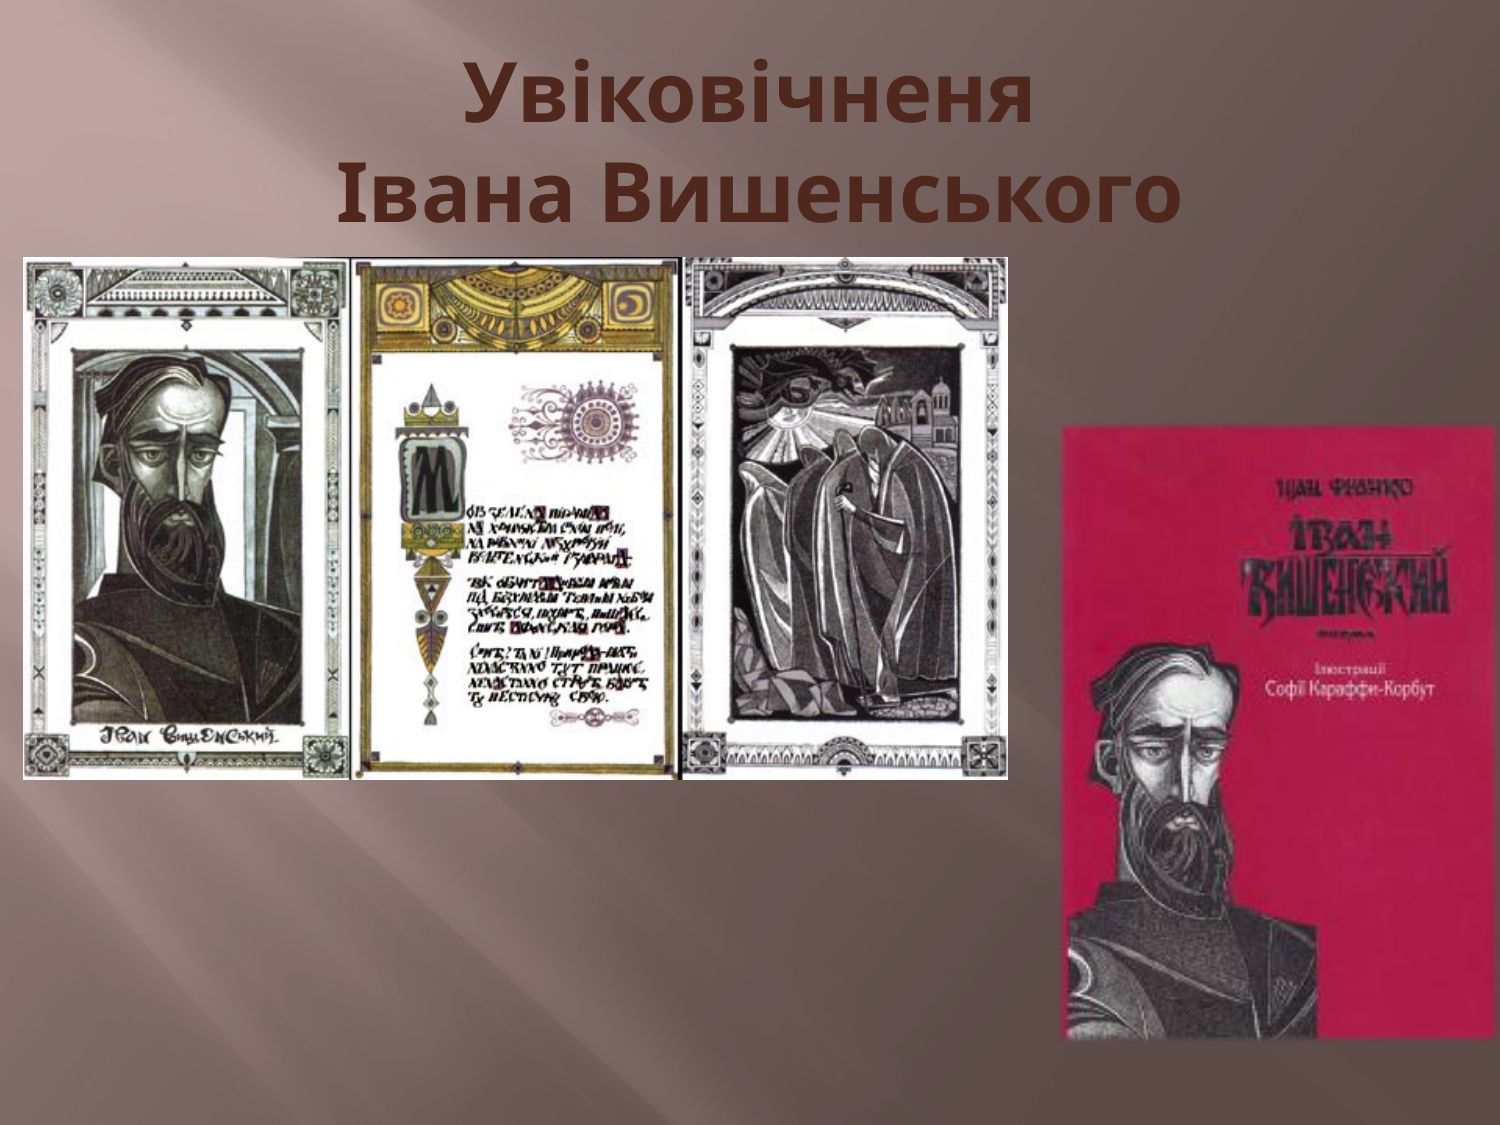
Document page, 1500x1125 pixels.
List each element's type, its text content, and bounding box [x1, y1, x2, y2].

title Увіковічненя Івана Вишенського [75, 45, 1425, 233]
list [1057, 421, 1500, 1044]
picture [23, 257, 1009, 780]
